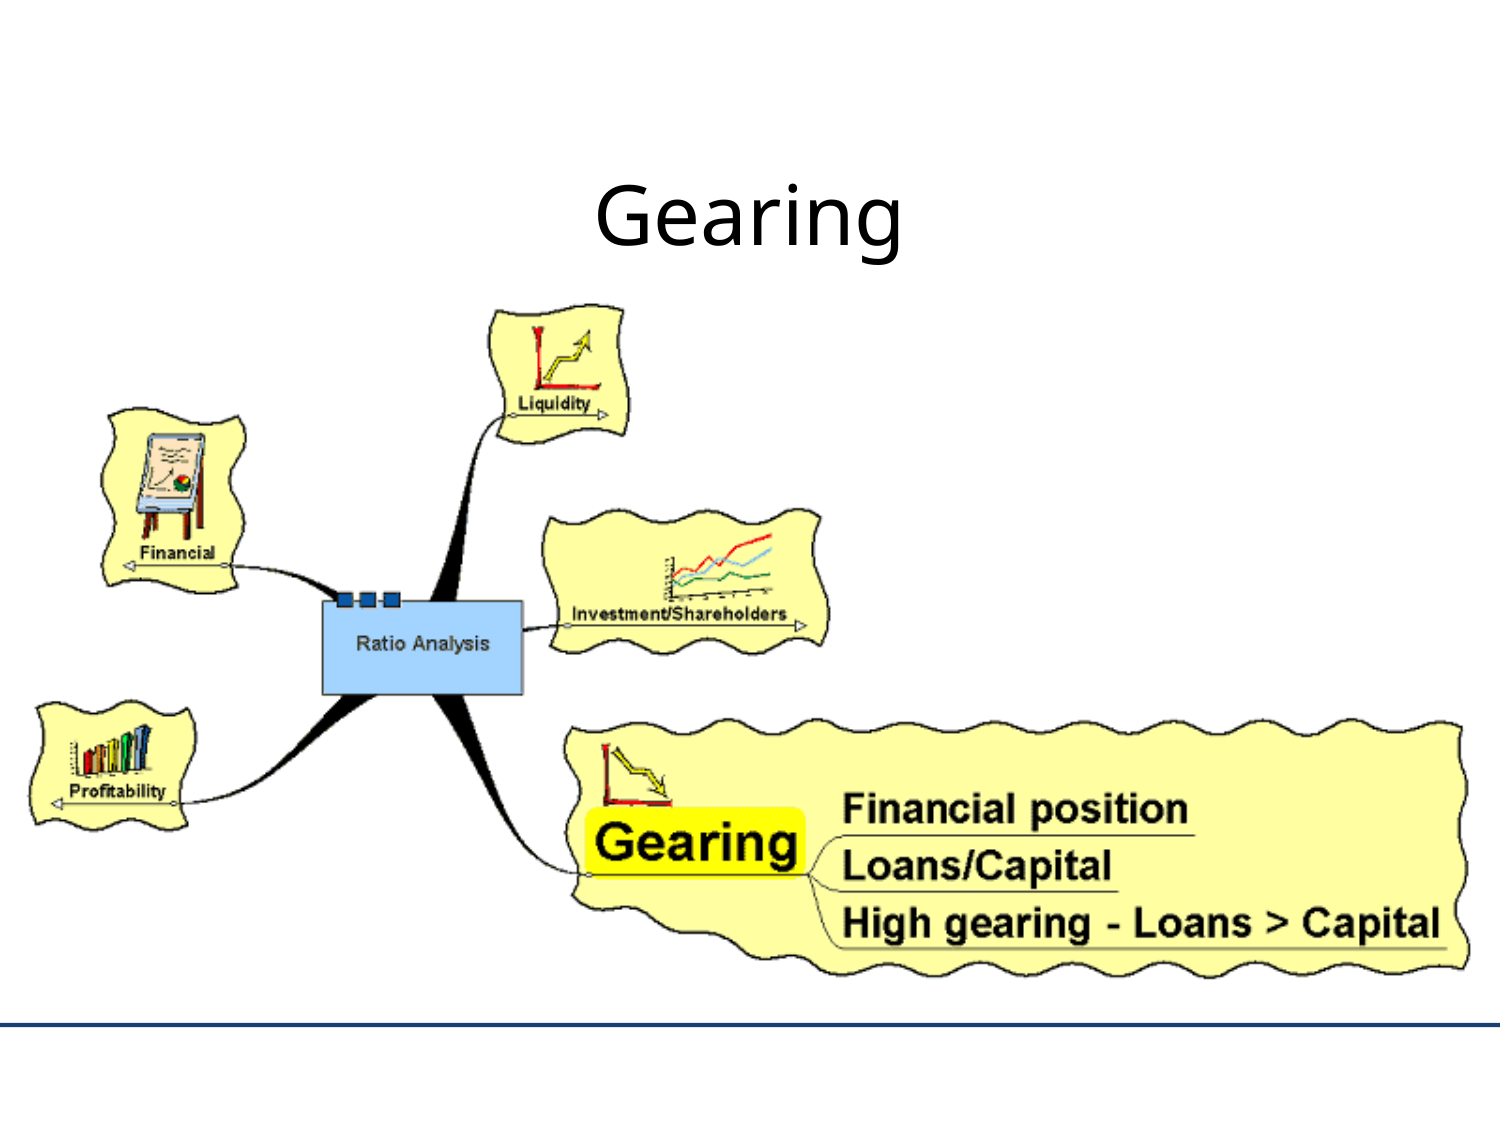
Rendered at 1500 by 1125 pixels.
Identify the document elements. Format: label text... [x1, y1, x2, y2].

title Gearing [112, 110, 1388, 289]
picture [5, 290, 1495, 1001]
